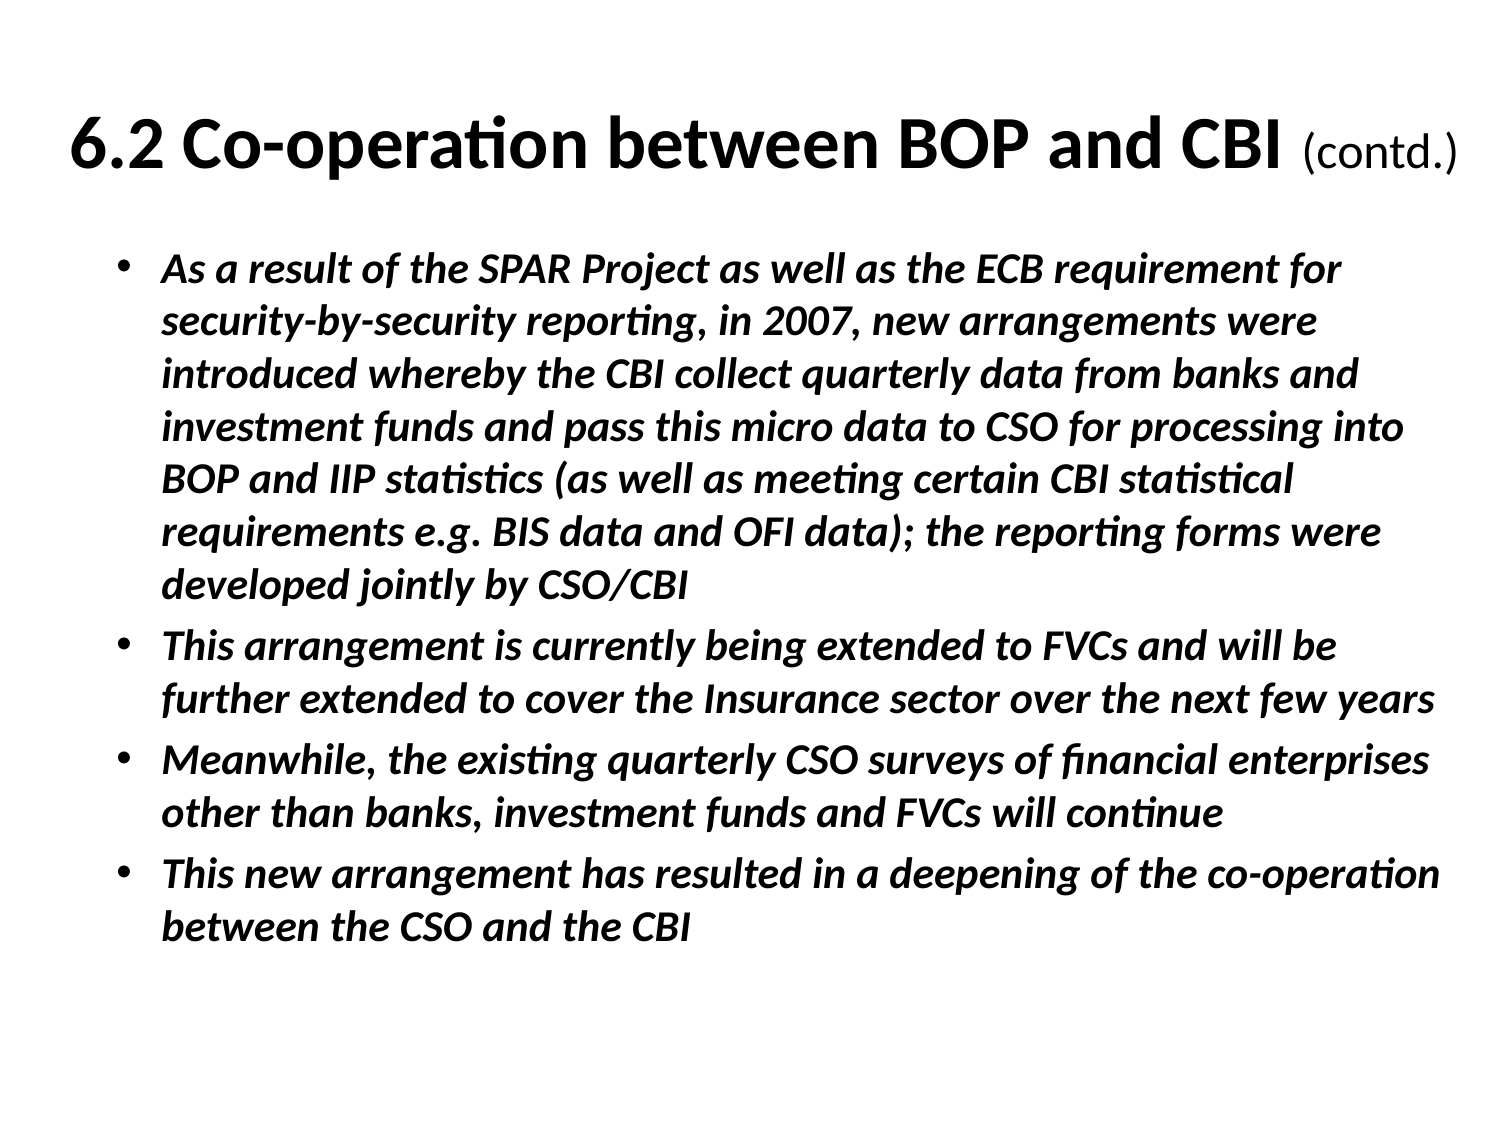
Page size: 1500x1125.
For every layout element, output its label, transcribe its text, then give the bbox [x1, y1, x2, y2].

list As a result of the SPAR Project as well as the ECB requirement for security-by-security reporting, in 2007, new arrangements were introduced whereby the CBI collect quarterly data from banks and investment funds and pass this micro data to CSO for processing into BOP and IIP statistics (as well as meeting certain CBI statistical requirements e.g. BIS data and OFI data); the reporting forms were developed jointly by CSO/CBI This arrangement is currently being extended to FVCs and will be further extended to cover the Insurance sector over the next few years Meanwhile, the existing quarterly CSO surveys of financial enterprises other than banks, investment funds and FVCs will continue This new arrangement has resulted in a deepening of the co-operation between the CSO and the CBI [29, 231, 1459, 1047]
title 6.2 Co-operation between BOP and CBI (contd.) [29, 45, 1500, 233]
